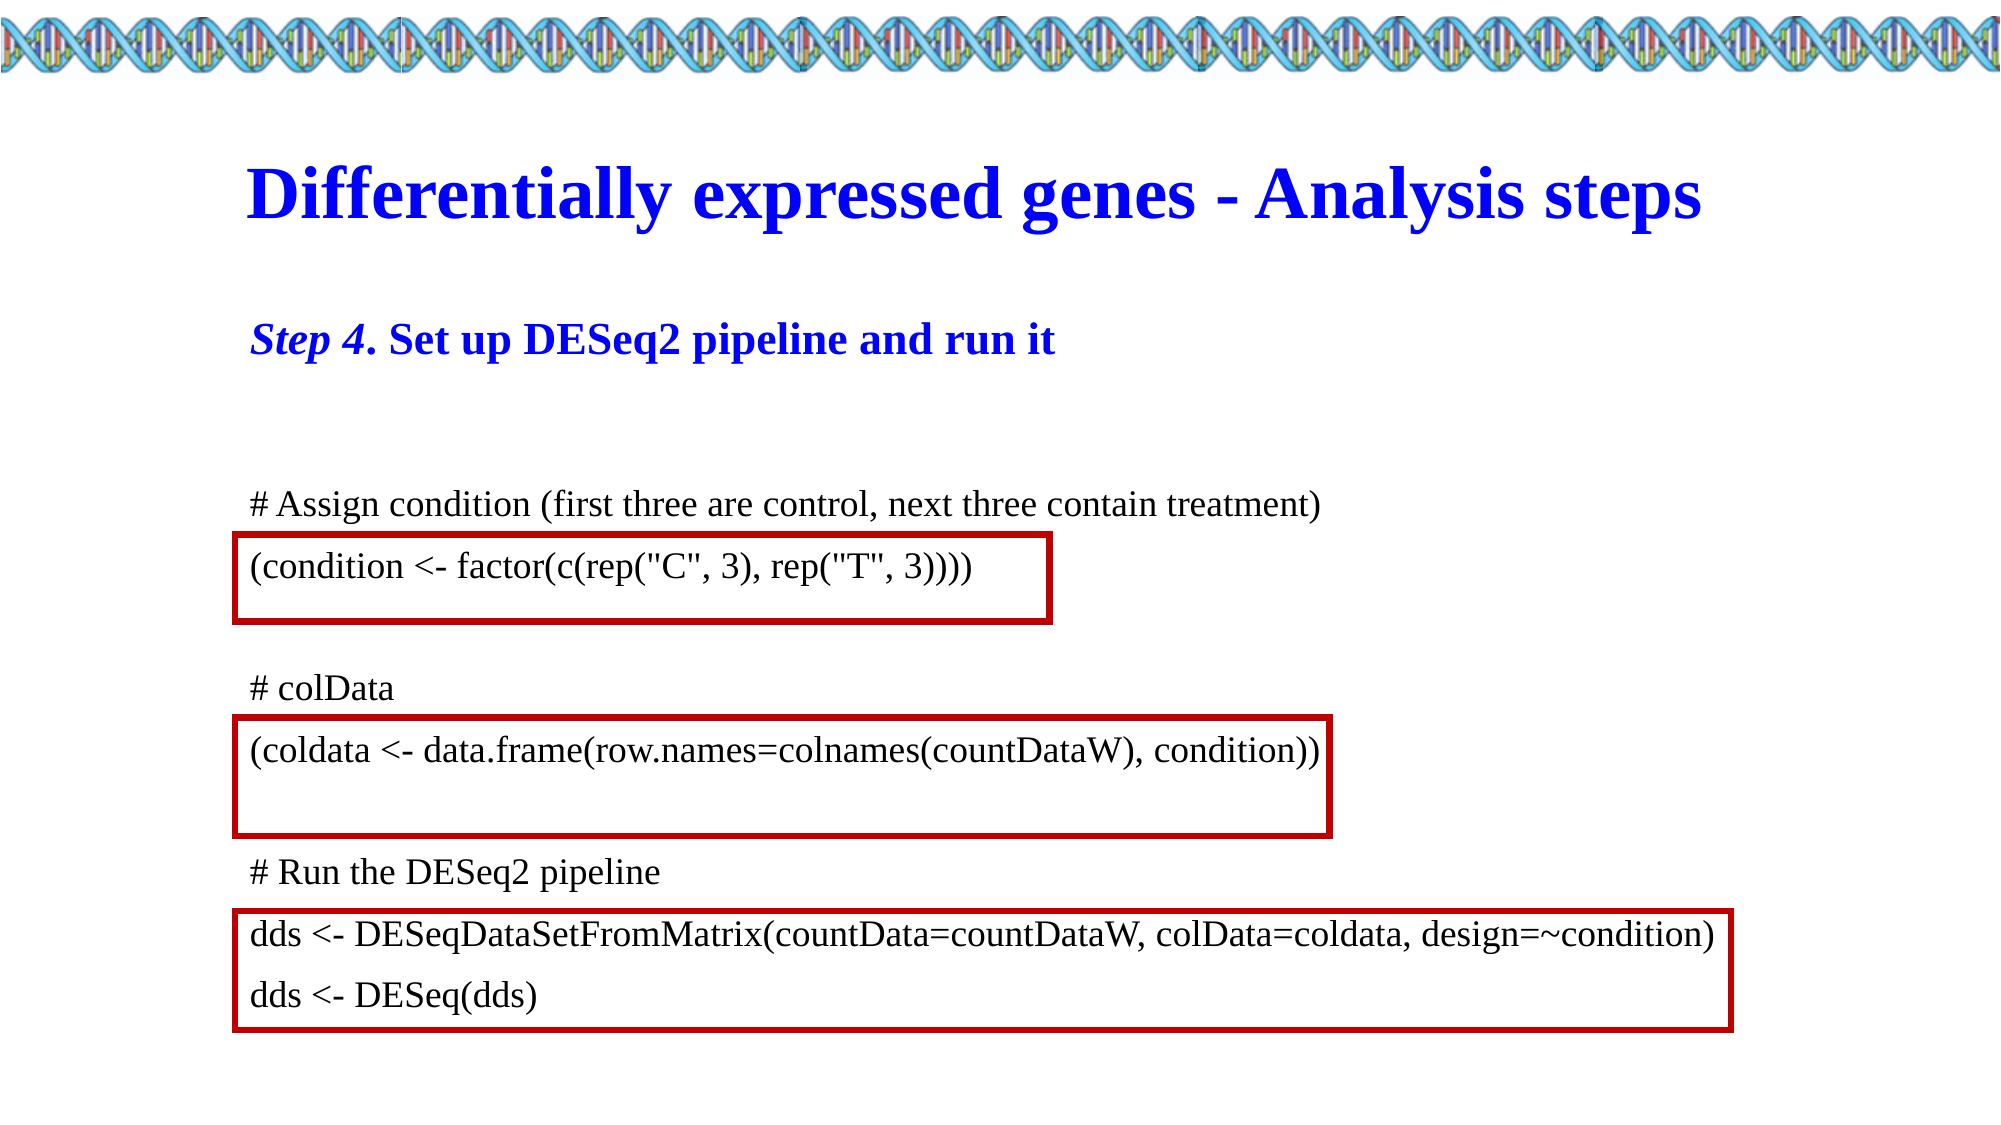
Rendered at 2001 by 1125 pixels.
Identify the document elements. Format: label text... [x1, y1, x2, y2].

picture [0, 15, 2000, 80]
text_box [234, 716, 1331, 837]
title Step 4. Set up DESeq2 pipeline and run it [234, 307, 1589, 429]
text_box [234, 910, 1732, 1031]
text_box [234, 533, 1051, 623]
text_box Differentially expressed genes - Analysis steps [112, 195, 1838, 284]
list # Assign condition (first three are control, next three contain treatment) (condition <- factor(c(rep("C", 3), rep("T", 3)))) # colData (coldata <- data.frame(row.names=colnames(countDataW), condition)) # Run the DESeq2 pipeline dds <- DESeqDataSetFromMatrix(countData=countDataW, colData=coldata, design=~condition) dds <- DESeq(dds) [234, 477, 1838, 1042]
